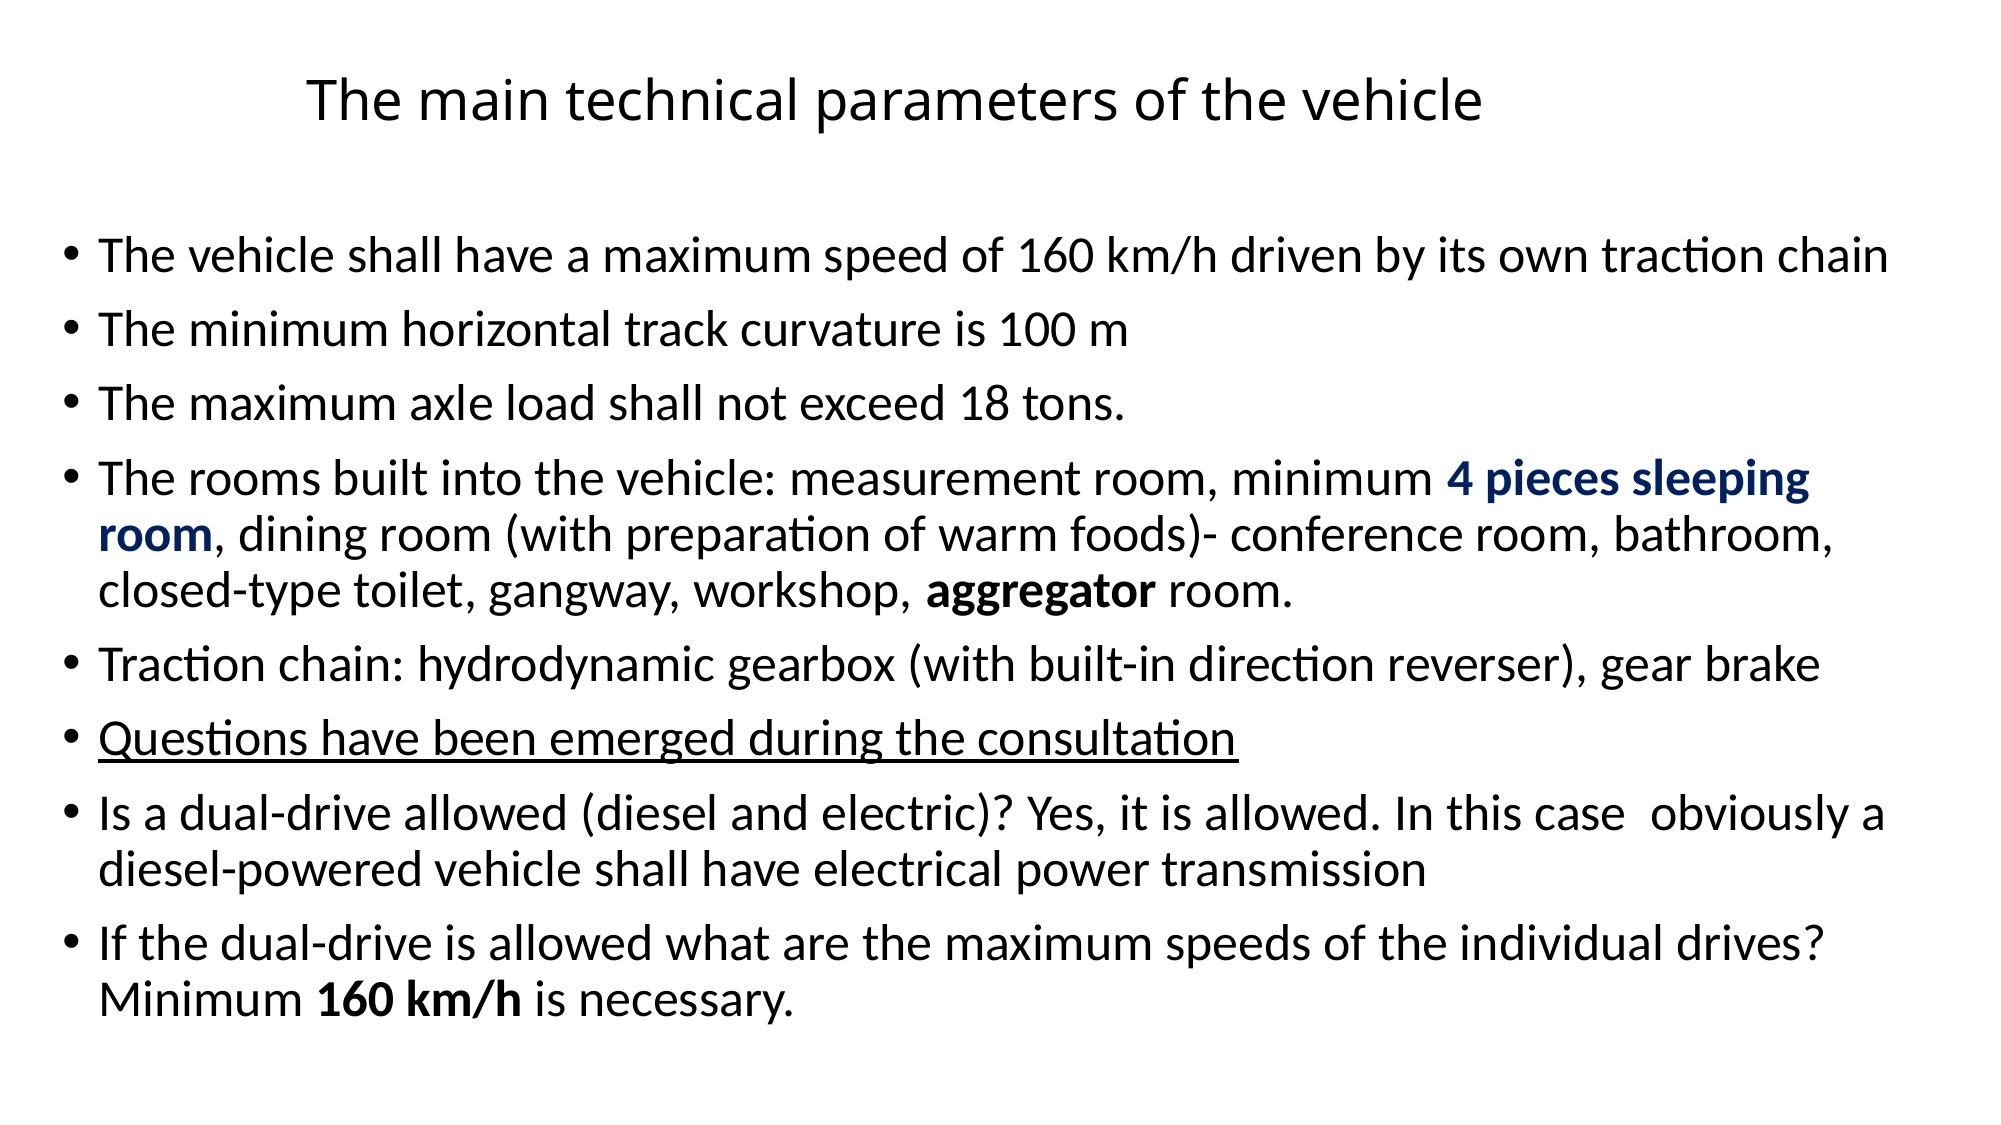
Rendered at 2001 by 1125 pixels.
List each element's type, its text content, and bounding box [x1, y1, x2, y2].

title The main technical parameters of the vehicle [291, 42, 1686, 161]
list The vehicle shall have a maximum speed of 160 km/h driven by its own traction chain The minimum horizontal track curvature is 100 m The maximum axle load shall not exceed 18 tons. The rooms built into the vehicle: measurement room, minimum 4 pieces sleeping room, dining room (with preparation of warm foods)- conference room, bathroom, closed-type toilet, gangway, workshop, aggregator room. Traction chain: hydrodynamic gearbox (with built-in direction reverser), gear brake Questions have been emerged during the consultation Is a dual-drive allowed (diesel and electric)? Yes, it is allowed. In this case obviously a diesel-powered vehicle shall have electrical power transmission If the dual-drive is allowed what are the maximum speeds of the individual drives? Minimum 160 km/h is necessary. [47, 219, 1928, 1083]
